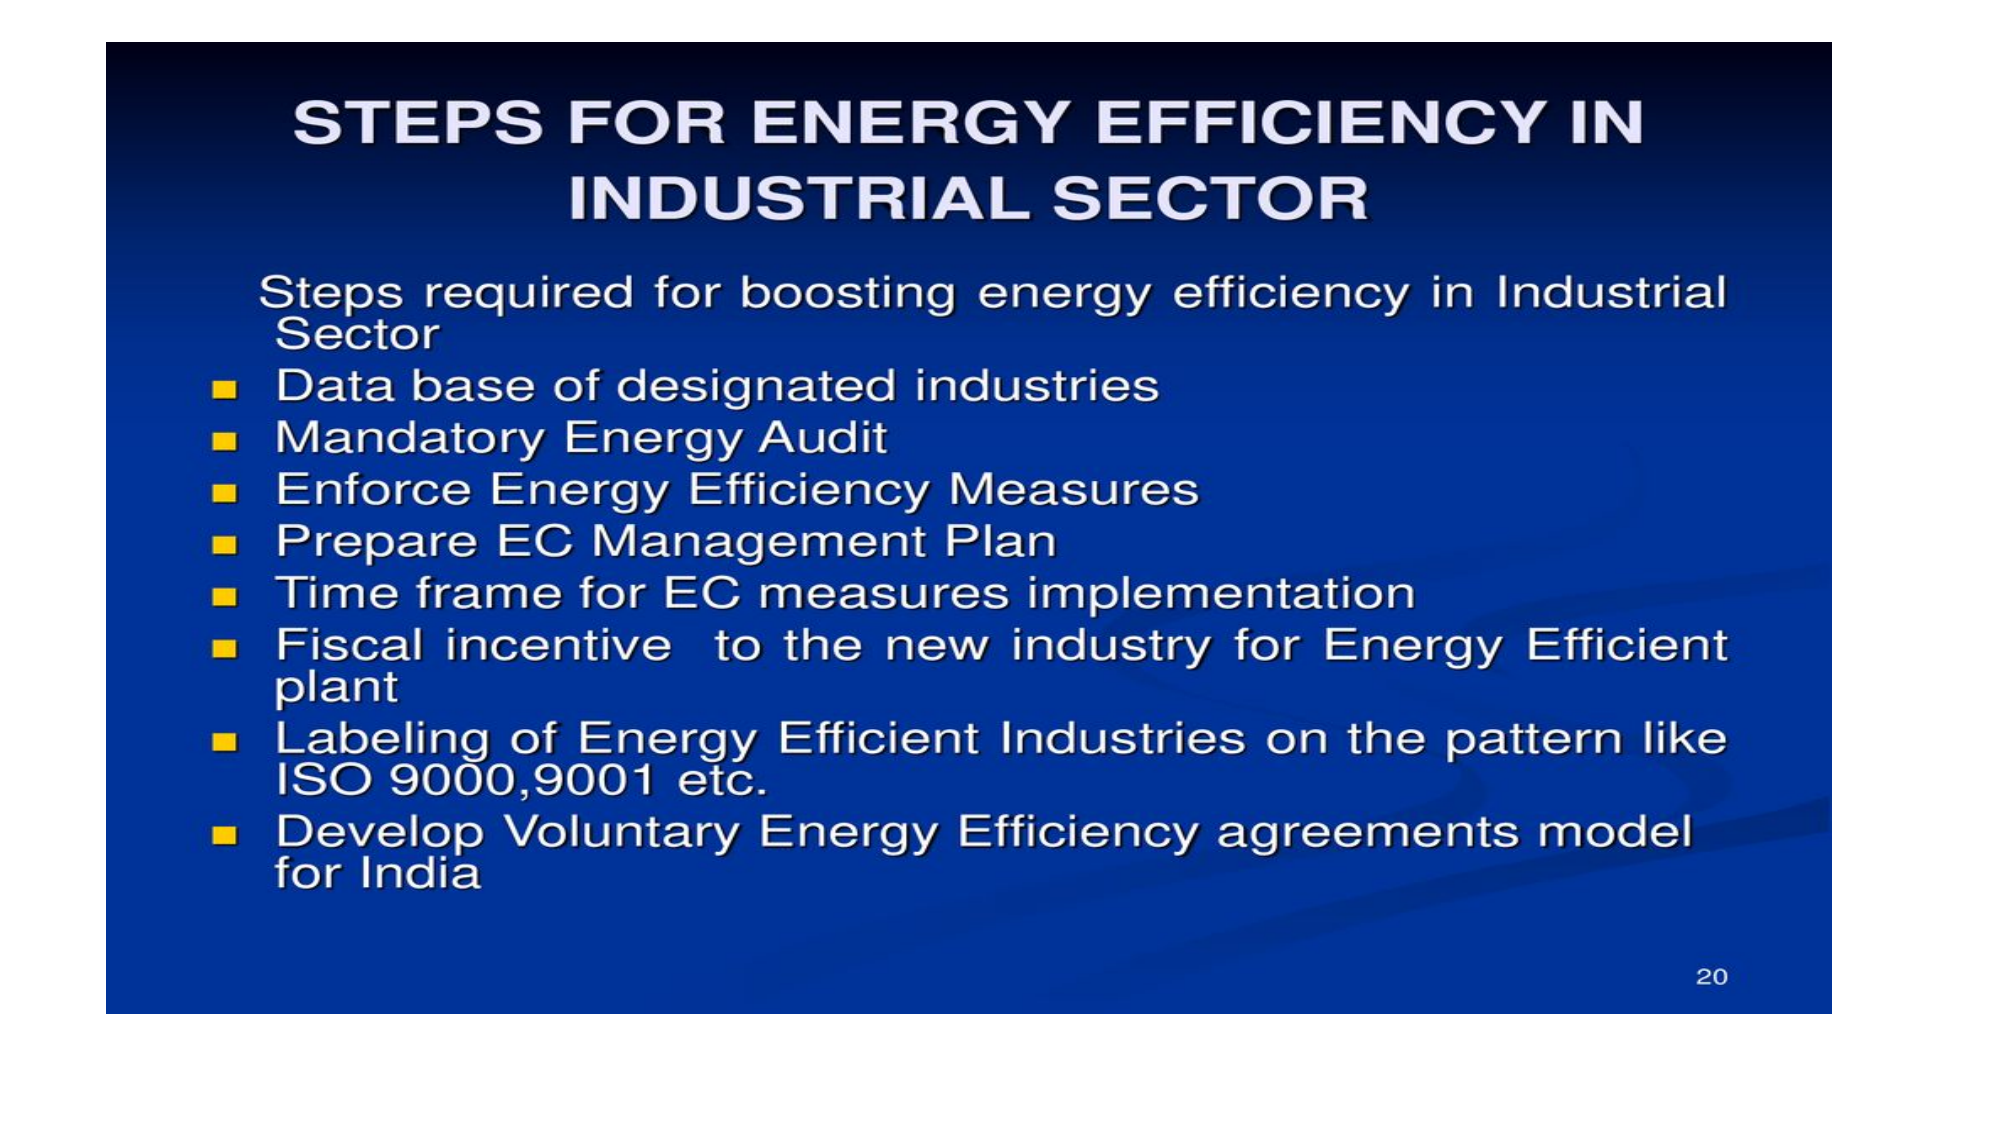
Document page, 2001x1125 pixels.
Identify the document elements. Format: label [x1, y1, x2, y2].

list [106, 42, 1832, 1014]
